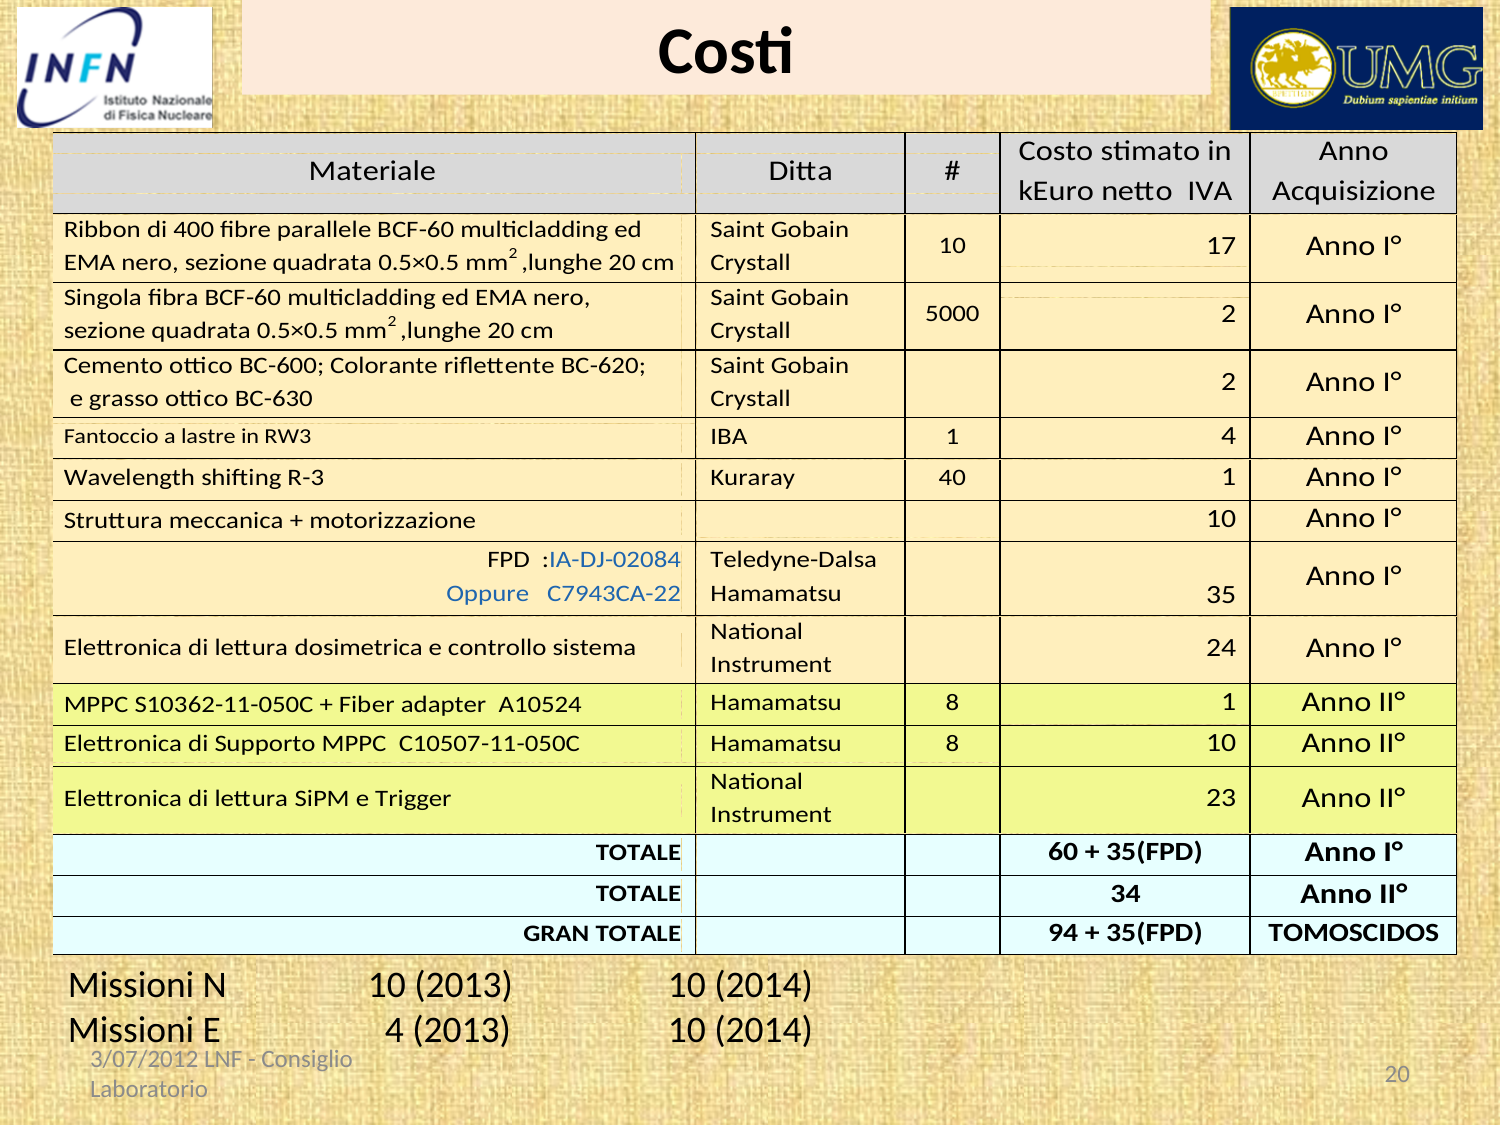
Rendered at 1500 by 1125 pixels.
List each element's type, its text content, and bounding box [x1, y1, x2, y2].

text_box Costi [242, 0, 1211, 95]
text_box Missioni N 10 (2013) 10 (2014) Missioni E 4 (2013) 10 (2014) [53, 952, 1483, 1057]
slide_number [75, 1057, 425, 1103]
picture [0, 0, 1500, 1125]
slide_number 20 [1210, 1057, 1425, 1103]
